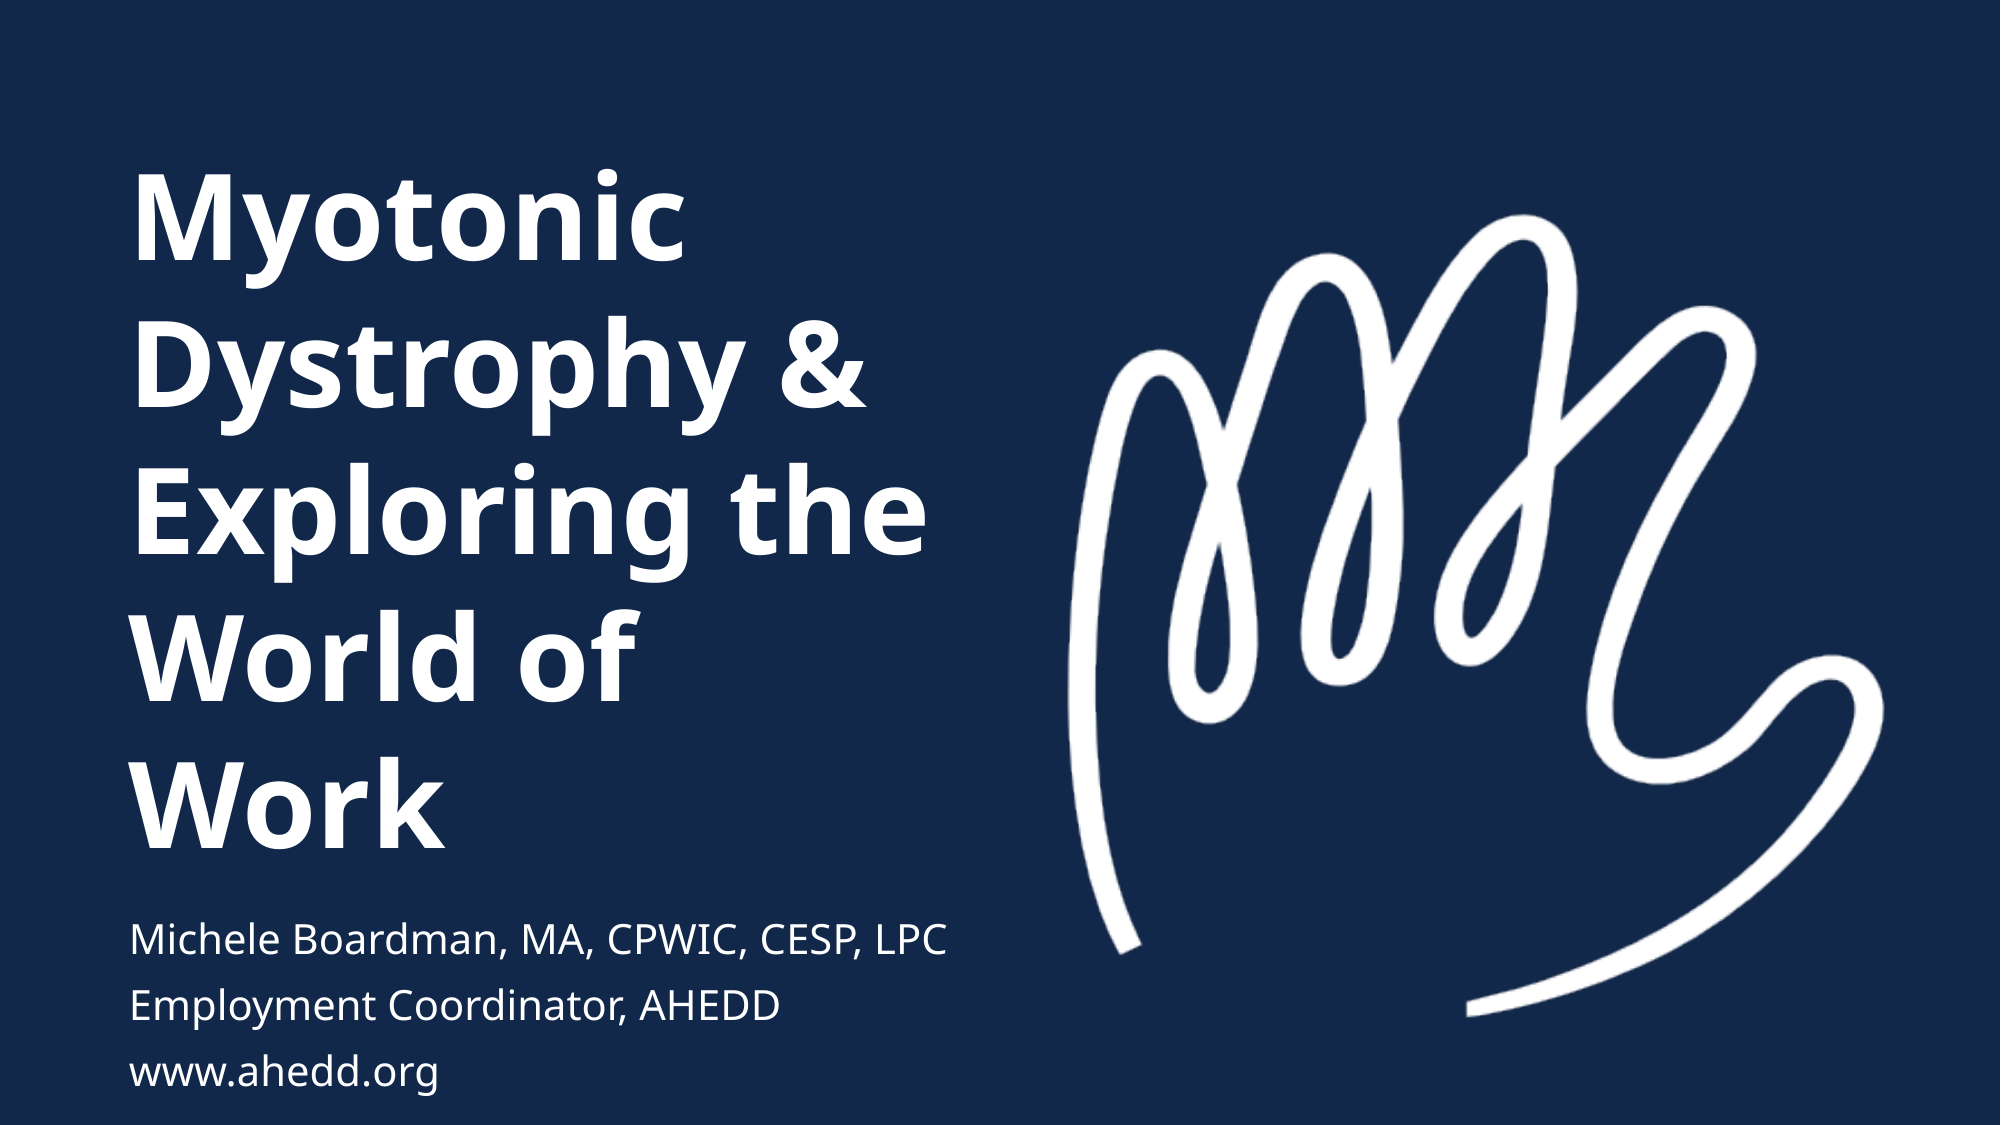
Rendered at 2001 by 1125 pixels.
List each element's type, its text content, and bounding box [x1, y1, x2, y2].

title Myotonic Dystrophy & Exploring the World of Work [113, 134, 1015, 889]
subtitle Michele Boardman, MA, CPWIC, CESP, LPC Employment Coordinator, AHEDD www.ahedd.org [113, 911, 1077, 1113]
